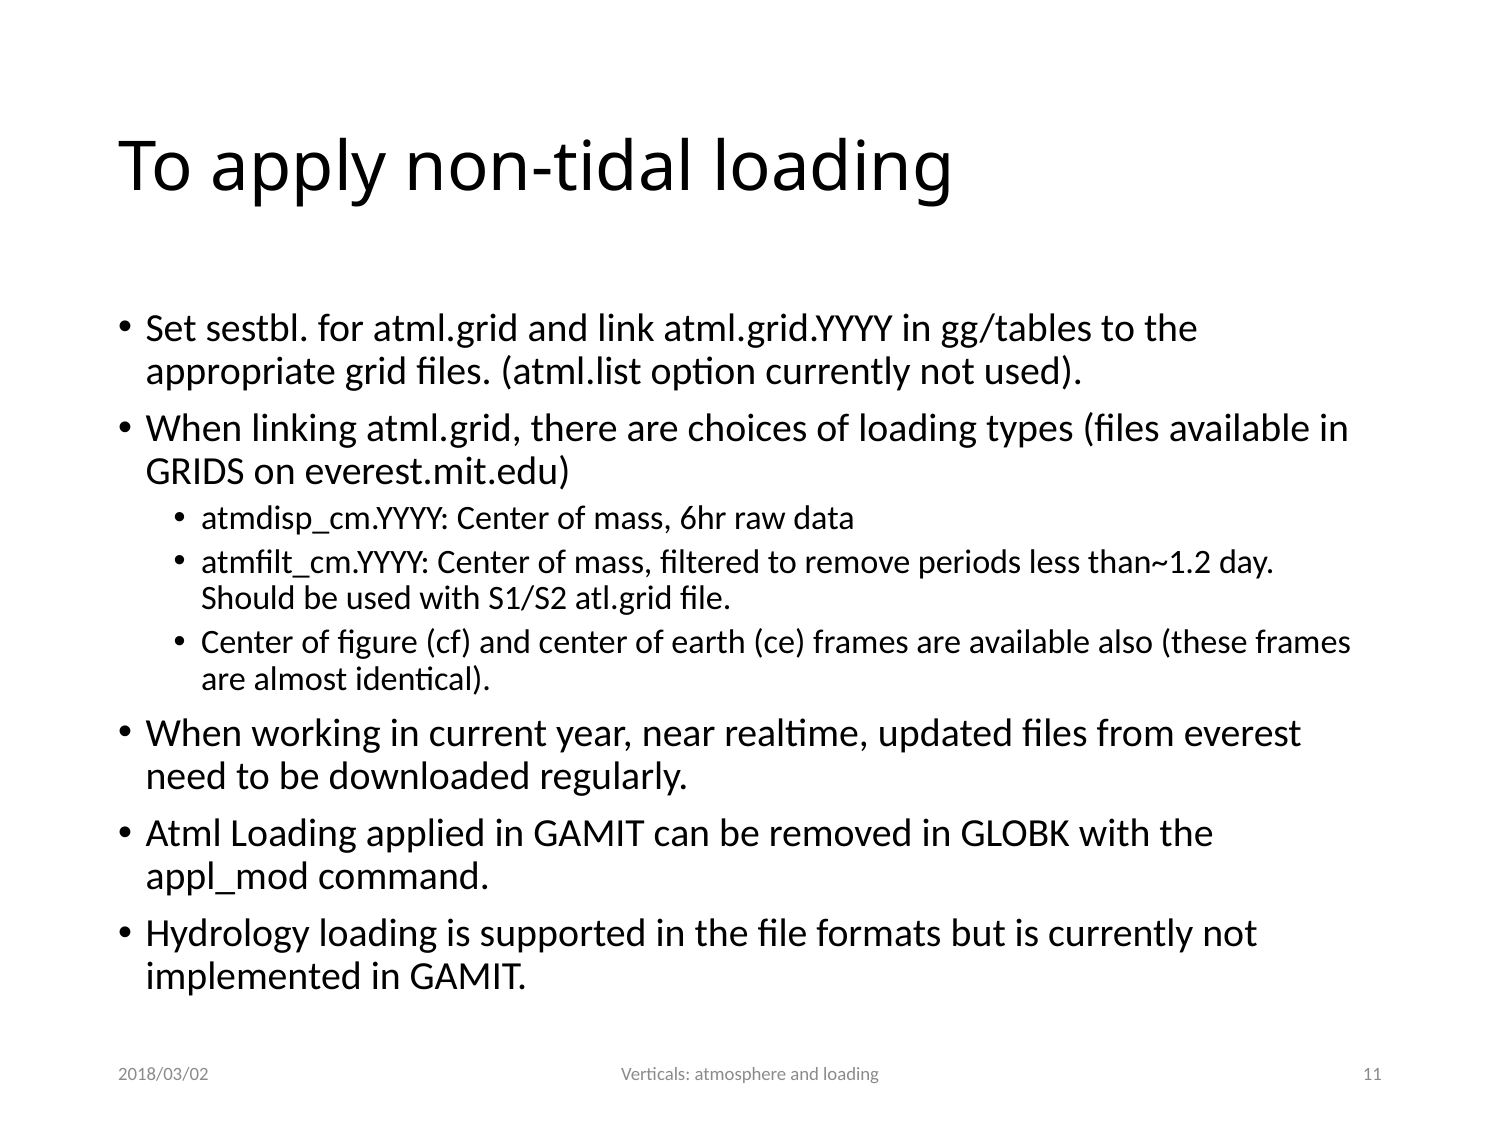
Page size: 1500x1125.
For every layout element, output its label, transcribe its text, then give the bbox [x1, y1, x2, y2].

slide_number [103, 1042, 441, 1103]
slide_number 11 [1059, 1042, 1397, 1103]
list Set sestbl. for atml.grid and link atml.grid.YYYY in gg/tables to the appropriate grid files. (atml.list option currently not used). When linking atml.grid, there are choices of loading types (files available in GRIDS on everest.mit.edu) atmdisp_cm.YYYY: Center of mass, 6hr raw data atmfilt_cm.YYYY: Center of mass, filtered to remove periods less than~1.2 day. Should be used with S1/S2 atl.grid file. Center of figure (cf) and center of earth (ce) frames are available also (these frames are almost identical). When working in current year, near realtime, updated files from everest need to be downloaded regularly. Atml Loading applied in GAMIT can be removed in GLOBK with the appl_mod command. Hydrology loading is supported in the file formats but is currently not implemented in GAMIT. [103, 299, 1397, 1014]
footer Verticals: atmosphere and loading [496, 1042, 1004, 1103]
title To apply non-tidal loading [103, 59, 1397, 278]
